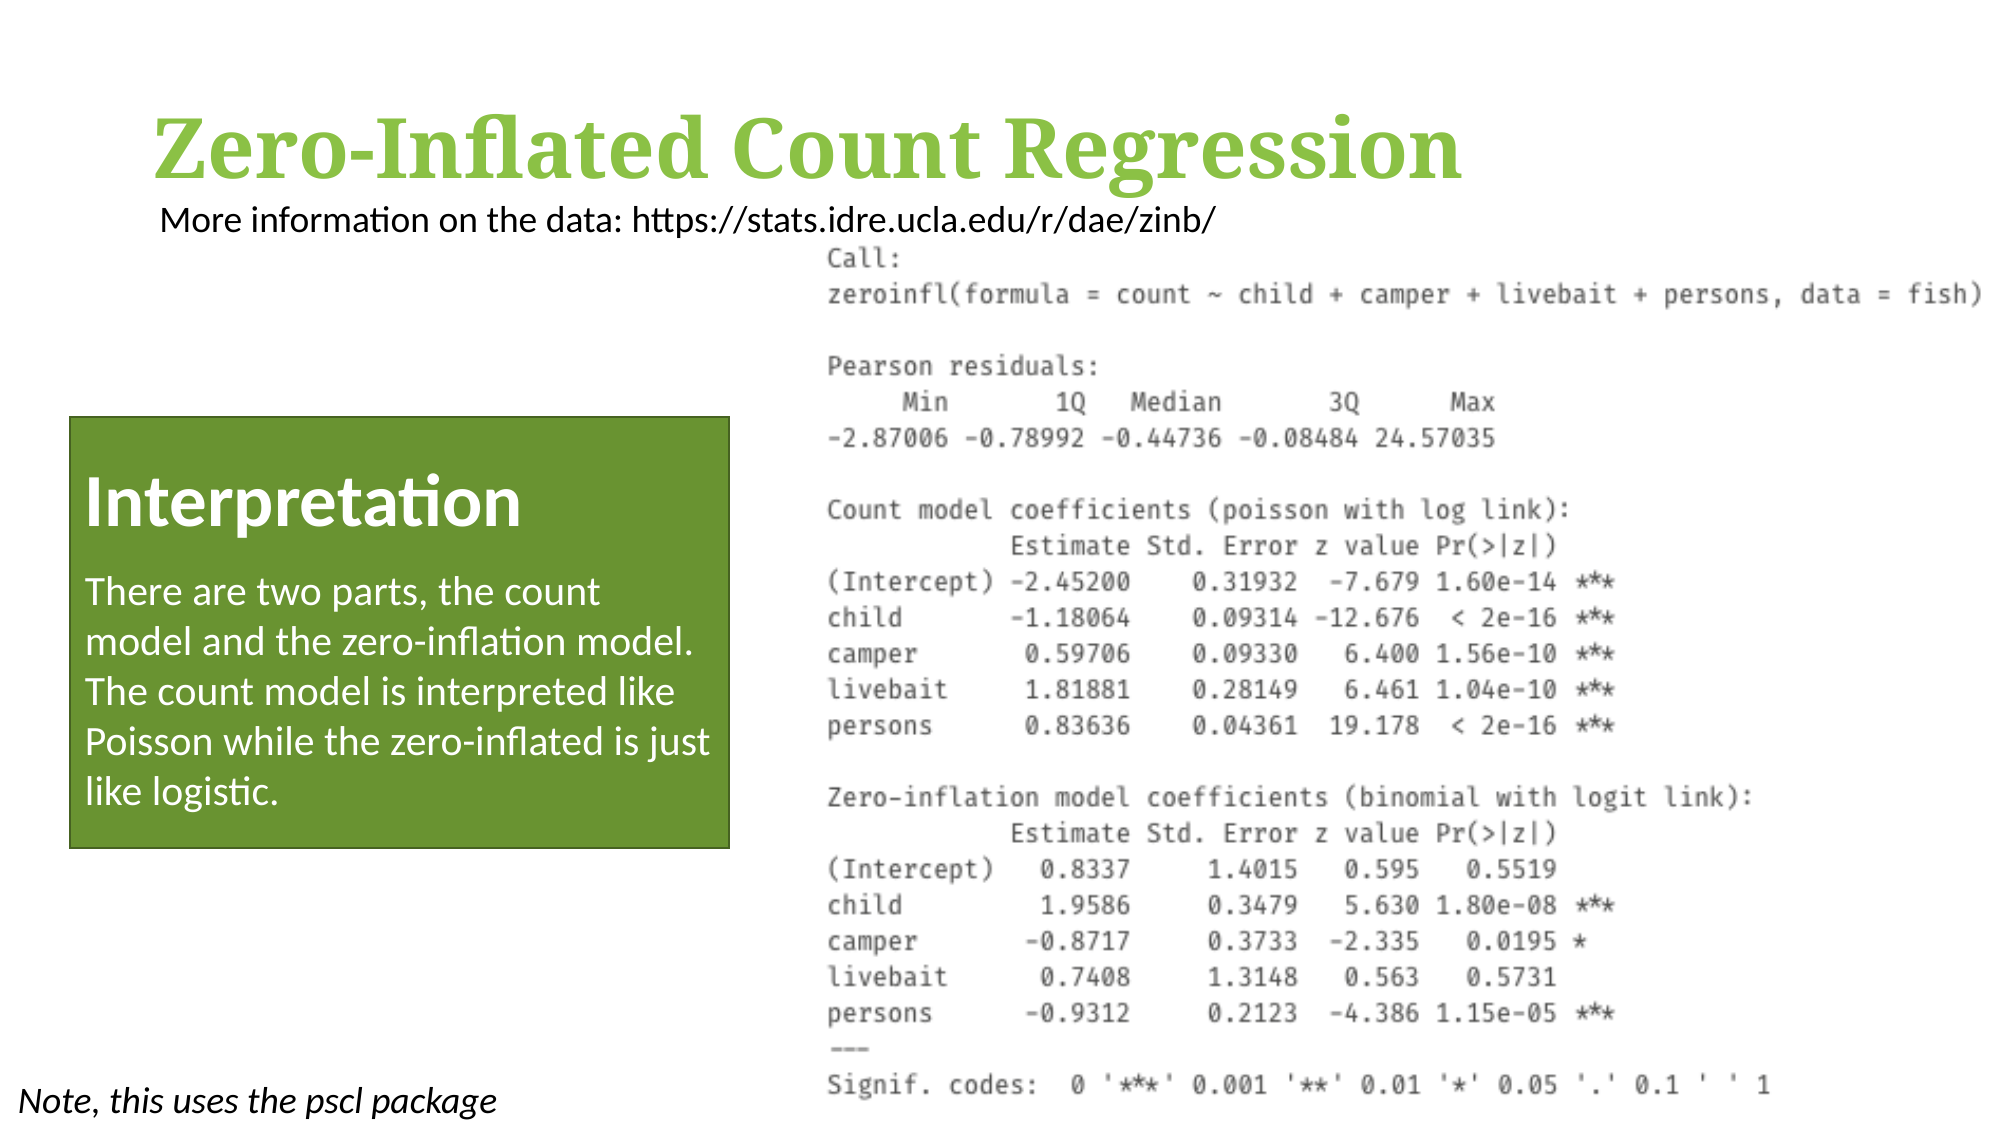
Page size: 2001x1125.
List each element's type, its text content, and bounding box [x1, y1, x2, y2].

title Zero-Inflated Count Regression [137, 59, 1808, 245]
picture [819, 234, 2000, 1125]
text_box Interpretation There are two parts, the count model and the zero-inflation model. The count model is interpreted like Poisson while the zero-inflated is just like logistic. [69, 416, 730, 849]
text_box More information on the data: https://stats.idre.ucla.edu/r/dae/zinb/ [144, 187, 1241, 248]
text_box Note, this uses the pscl package [3, 1068, 513, 1125]
